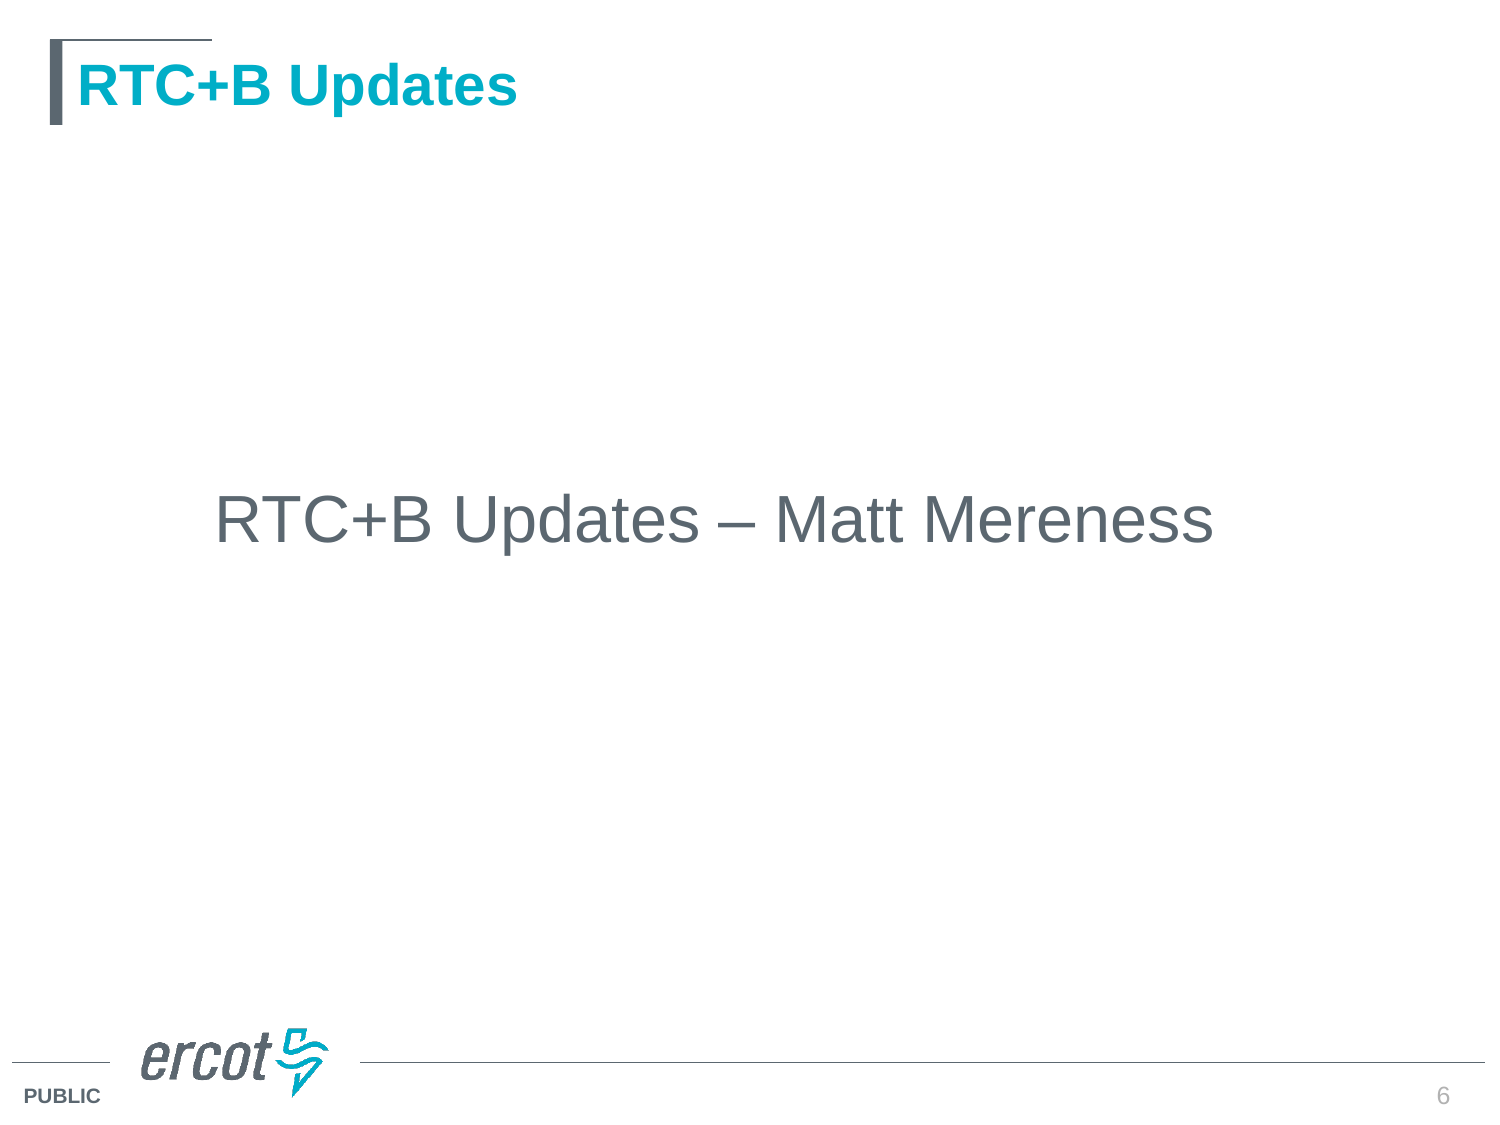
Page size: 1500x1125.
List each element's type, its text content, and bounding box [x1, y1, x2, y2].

list RTC+B Updates – Matt Mereness [50, 162, 1450, 992]
slide_number 6 [1400, 1076, 1488, 1113]
picture [137, 1024, 332, 1100]
title RTC+B Updates [62, 39, 1450, 125]
